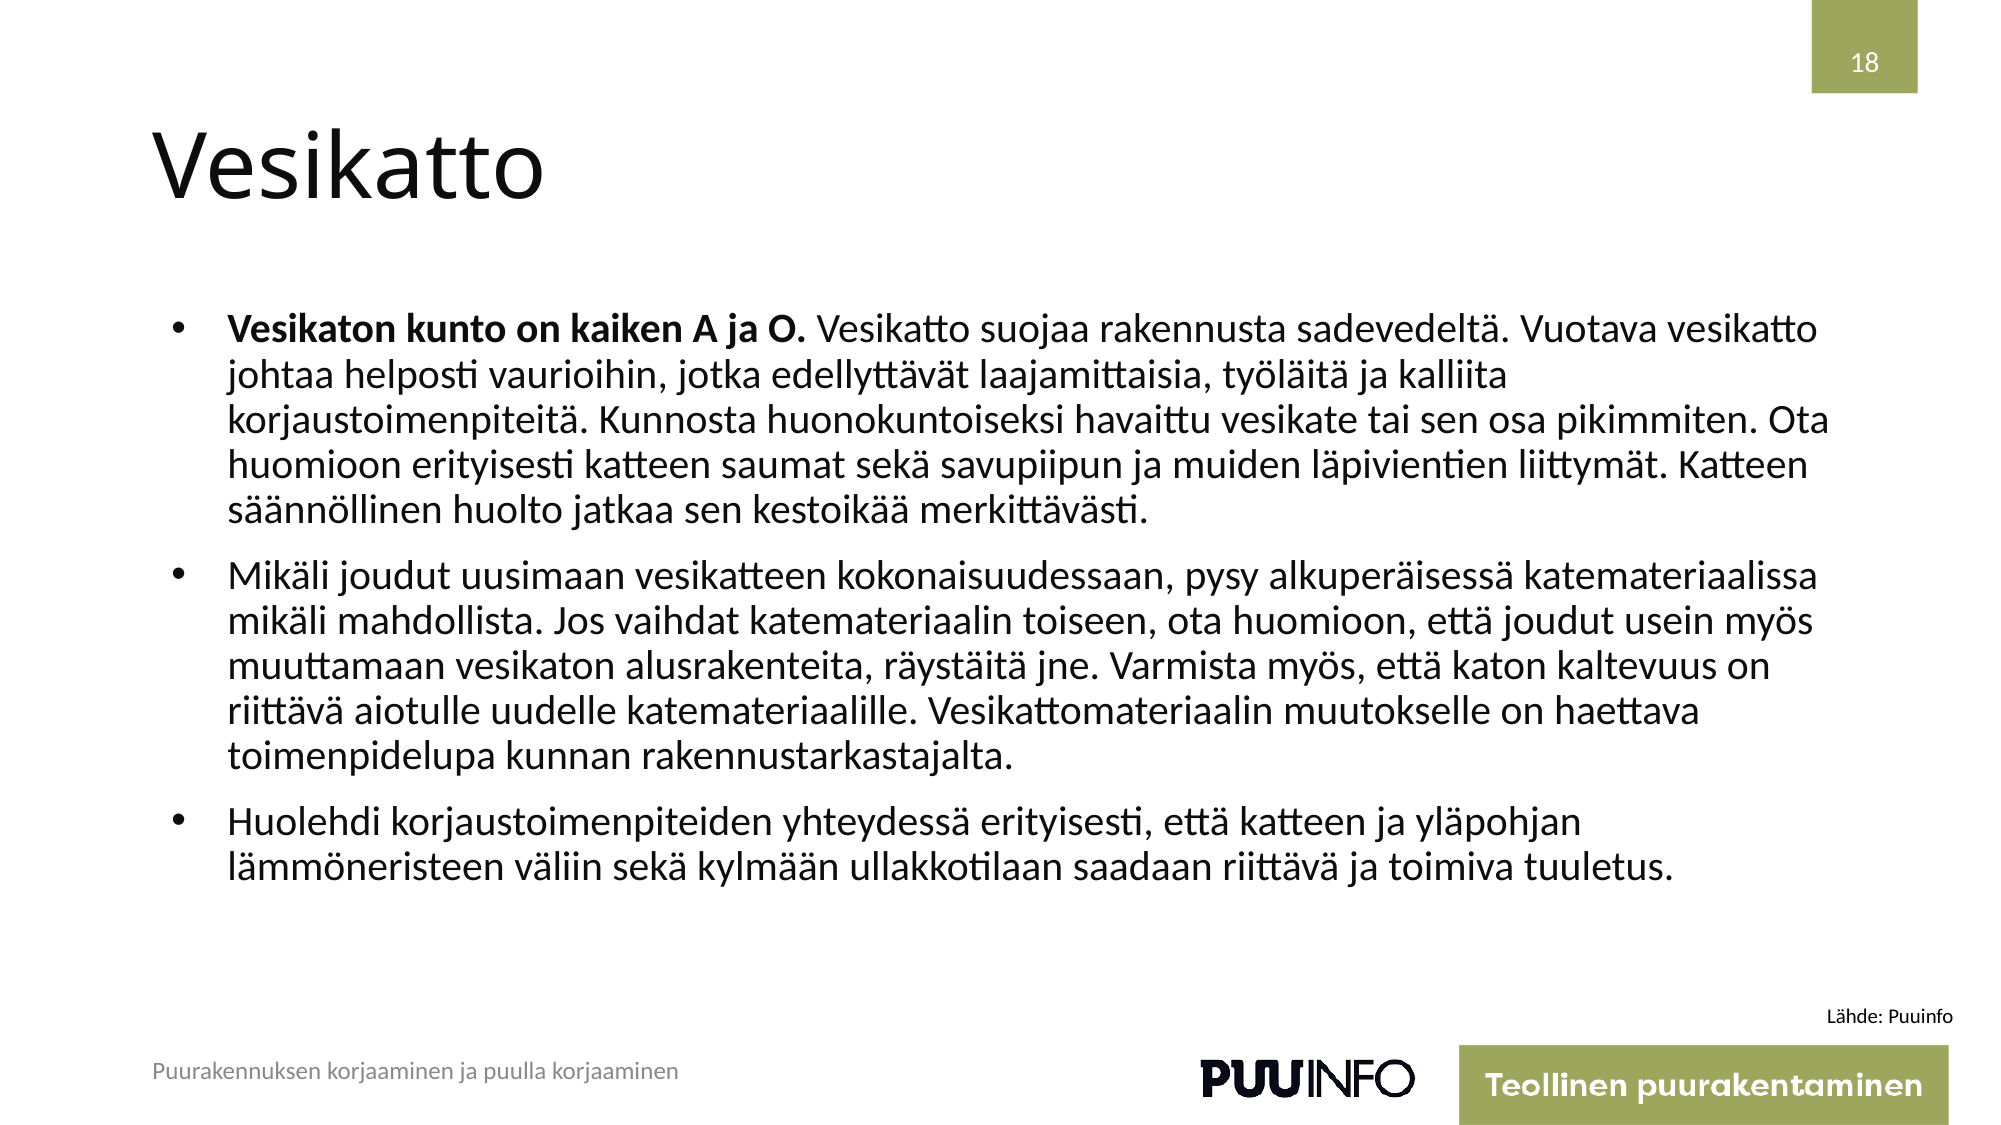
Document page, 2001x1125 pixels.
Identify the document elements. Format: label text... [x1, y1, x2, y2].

footer Puurakennuksen korjaaminen ja puulla korjaaminen [137, 1039, 813, 1100]
list Vesikaton kunto on kaiken A ja O. Vesikatto suojaa rakennusta sadevedeltä. Vuotava vesikatto johtaa helposti vaurioihin, jotka edellyttävät laajamittaisia, työläitä ja kalliita korjaustoimenpiteitä. Kunnosta huonokuntoiseksi havaittu vesikate tai sen osa pikimmiten. Ota huomioon erityisesti katteen saumat sekä savupiipun ja muiden läpivientien liittymät. Katteen säännöllinen huolto jatkaa sen kestoikää merkittävästi. Mikäli joudut uusimaan vesikatteen kokonaisuudessaan, pysy alkuperäisessä katemateriaalissa mikäli mahdollista. Jos vaihdat katemateriaalin toiseen, ota huomioon, että joudut usein myös muuttamaan vesikaton alusrakenteita, räystäitä jne. Varmista myös, että katon kaltevuus on riittävä aiotulle uudelle katemateriaalille. Vesikattomateriaalin muutokselle on haettava toimenpidelupa kunnan rakennustarkastajalta. Huolehdi korjaustoimenpiteiden yhteydessä erityisesti, että katteen ja yläpohjan lämmöneristeen väliin sekä kylmään ullakkotilaan saadaan riittävä ja toimiva tuuletus. [137, 299, 1863, 1014]
text_box Lähde: Puuinfo [1827, 980, 1954, 1029]
slide_number 18 [1811, 29, 1918, 93]
picture [0, 0, 2000, 1125]
title Vesikatto [137, 59, 1863, 278]
